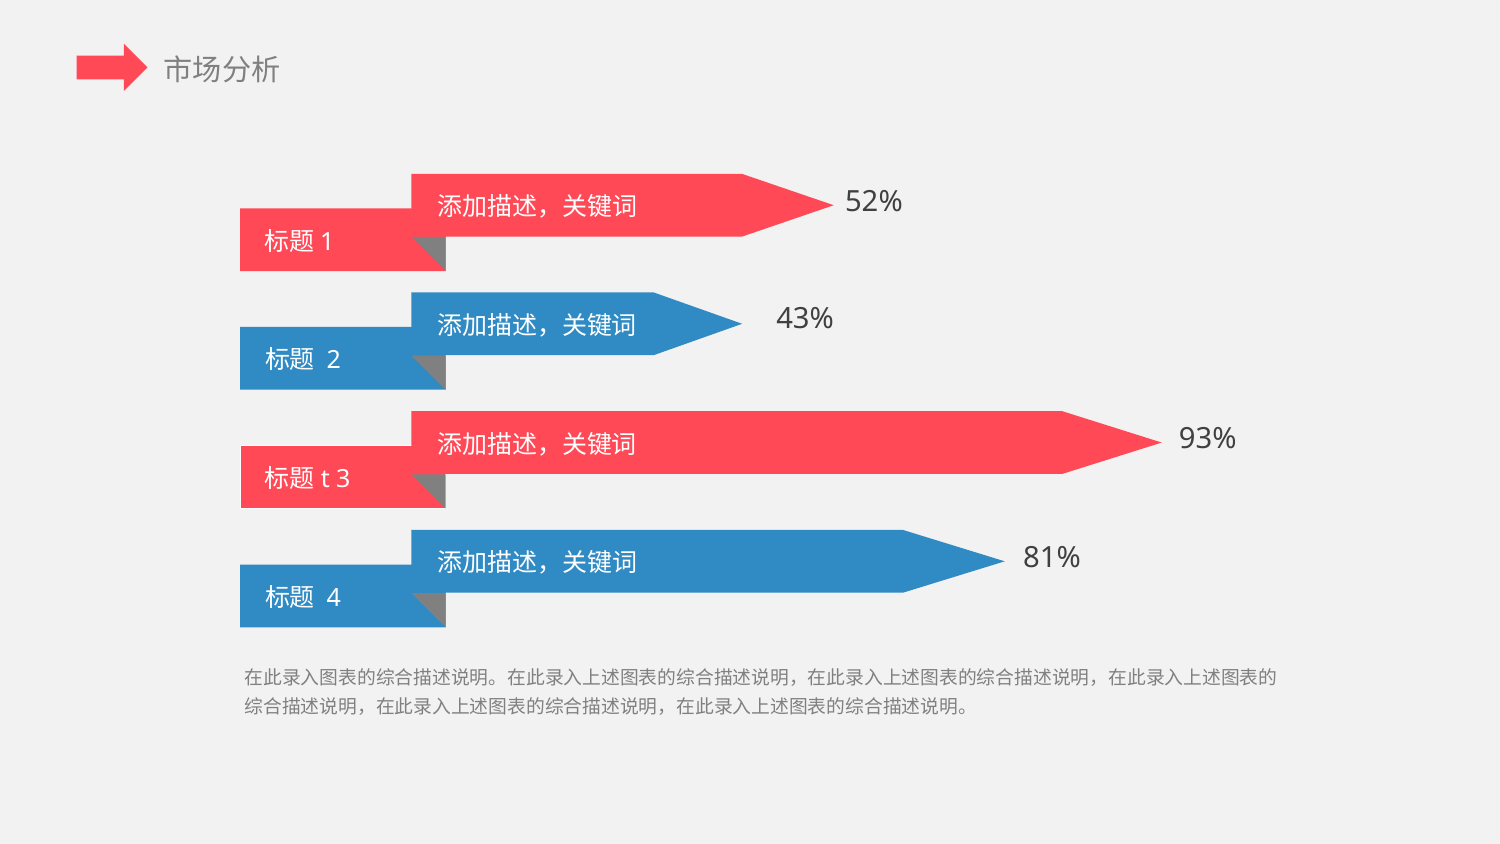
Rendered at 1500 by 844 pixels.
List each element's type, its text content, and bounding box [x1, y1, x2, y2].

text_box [239, 292, 743, 391]
text_box 43% [765, 293, 903, 340]
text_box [239, 173, 834, 272]
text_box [239, 410, 1162, 509]
text_box 81% [1011, 532, 1093, 579]
text_box 在此录入图表的综合描述说明。在此录入上述图表的综合描述说明，在此录入上述图表的综合描述说明，在此录入上述图表的综合描述说明，在此录入上述图表的综合描述说明，在此录入上述图表的综合描述说明。 [236, 654, 1296, 722]
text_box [239, 529, 1006, 628]
text_box 52% [838, 176, 971, 223]
text_box 93% [1167, 413, 1249, 460]
